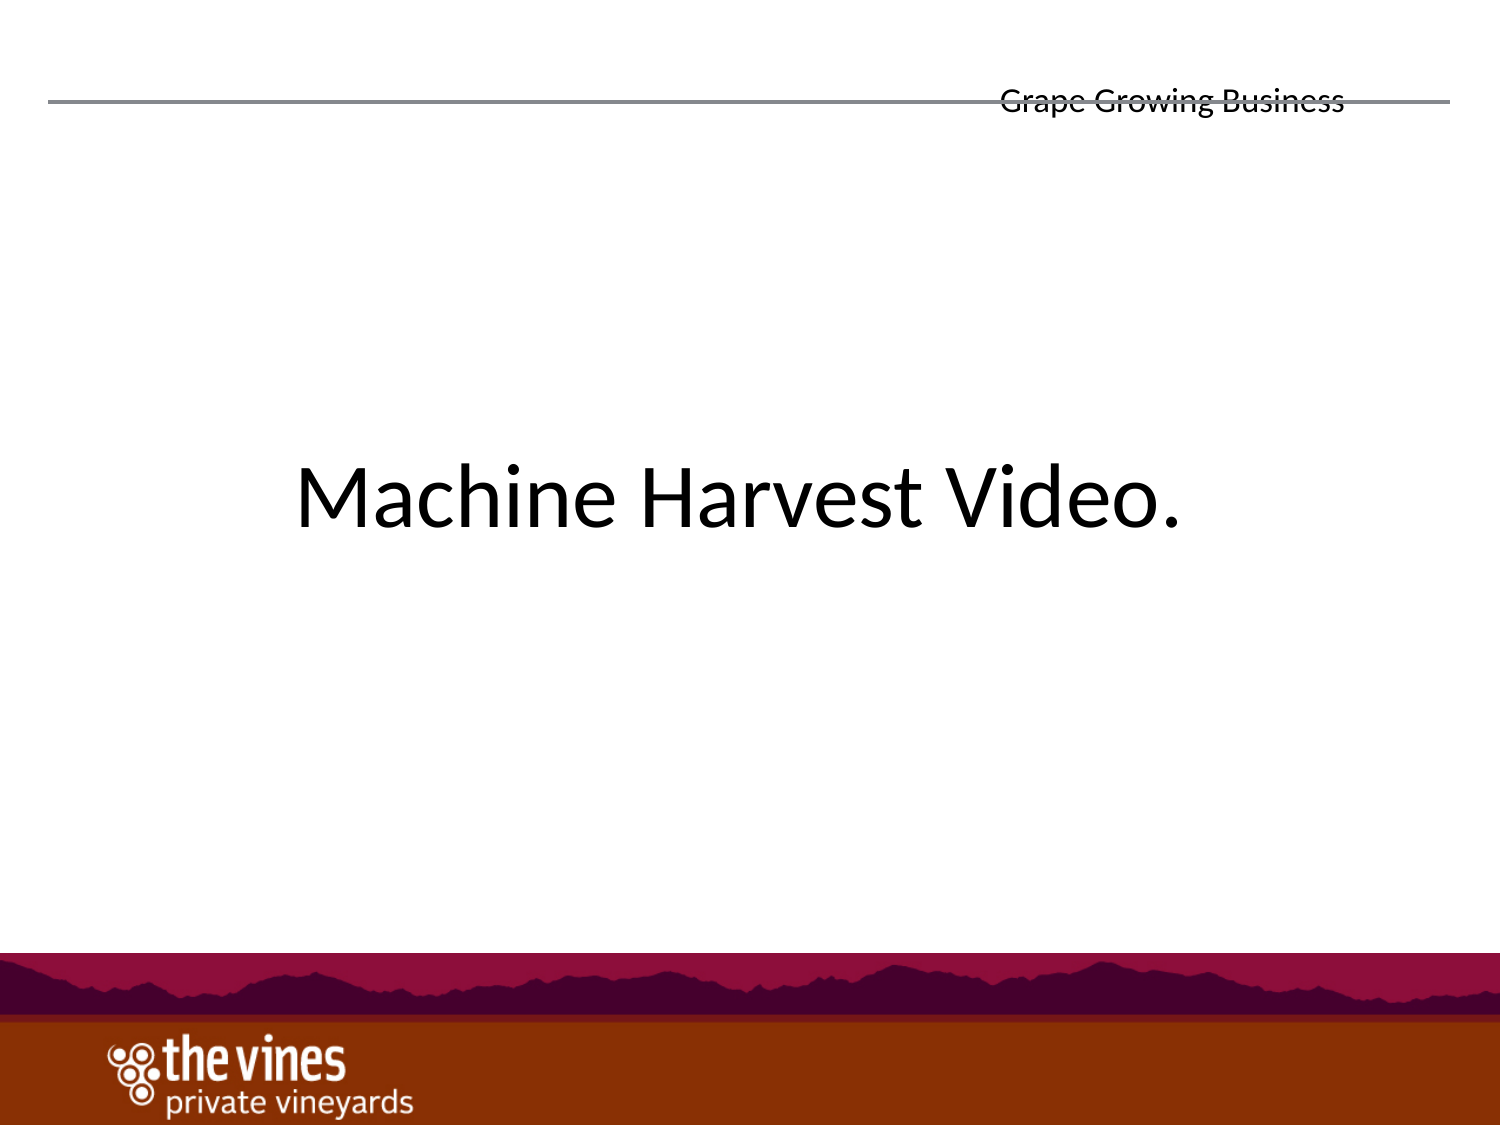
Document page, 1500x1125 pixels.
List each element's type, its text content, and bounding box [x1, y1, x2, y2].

picture [0, 952, 1500, 1125]
text_box Grape Growing Business [372, 103, 1450, 541]
title Machine Harvest Video. [75, 397, 1425, 585]
text_box Grape Growing Business [372, 71, 1450, 102]
